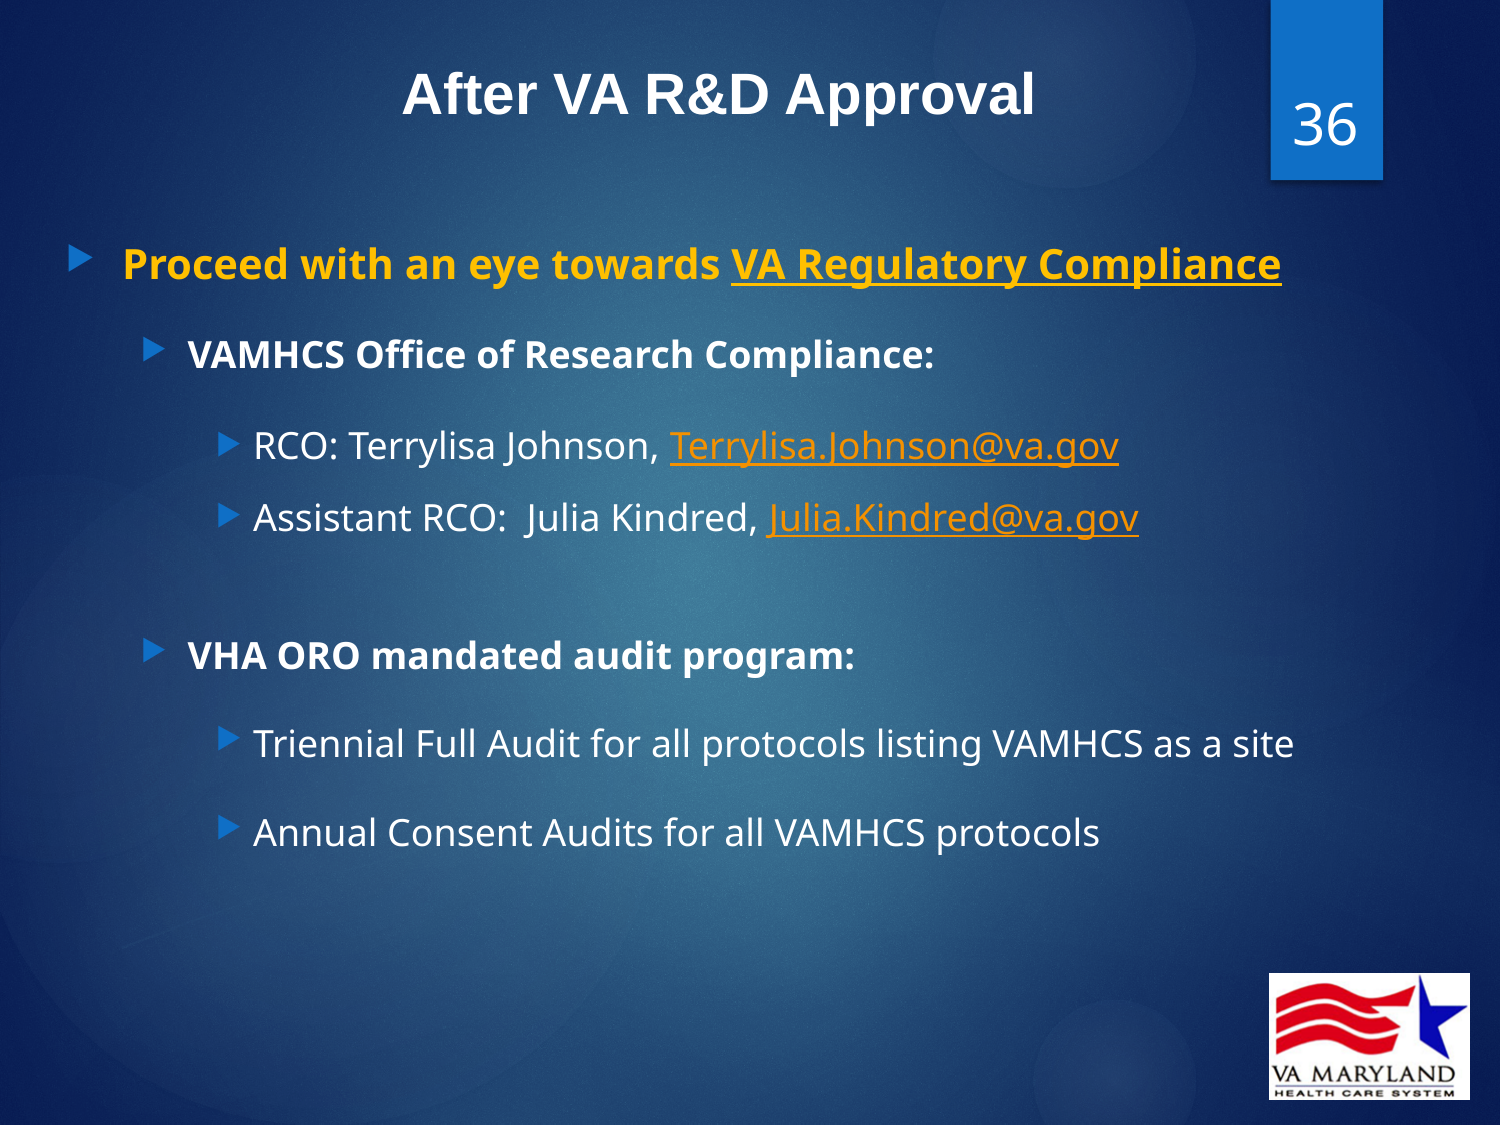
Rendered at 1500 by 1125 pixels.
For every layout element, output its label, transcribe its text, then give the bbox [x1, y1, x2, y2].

slide_number 36 [1273, 48, 1378, 175]
picture [1269, 973, 1471, 1101]
title After VA R&D Approval [370, 48, 1500, 279]
list Proceed with an eye towards VA Regulatory Compliance VAMHCS Office of Research Compliance: RCO: Terrylisa Johnson, Terrylisa.Johnson@va.gov Assistant RCO: Julia Kindred, Julia.Kindred@va.gov VHA ORO mandated audit program: Triennial Full Audit for all protocols listing VAMHCS as a site Annual Consent Audits for all VAMHCS protocols [50, 230, 1435, 919]
